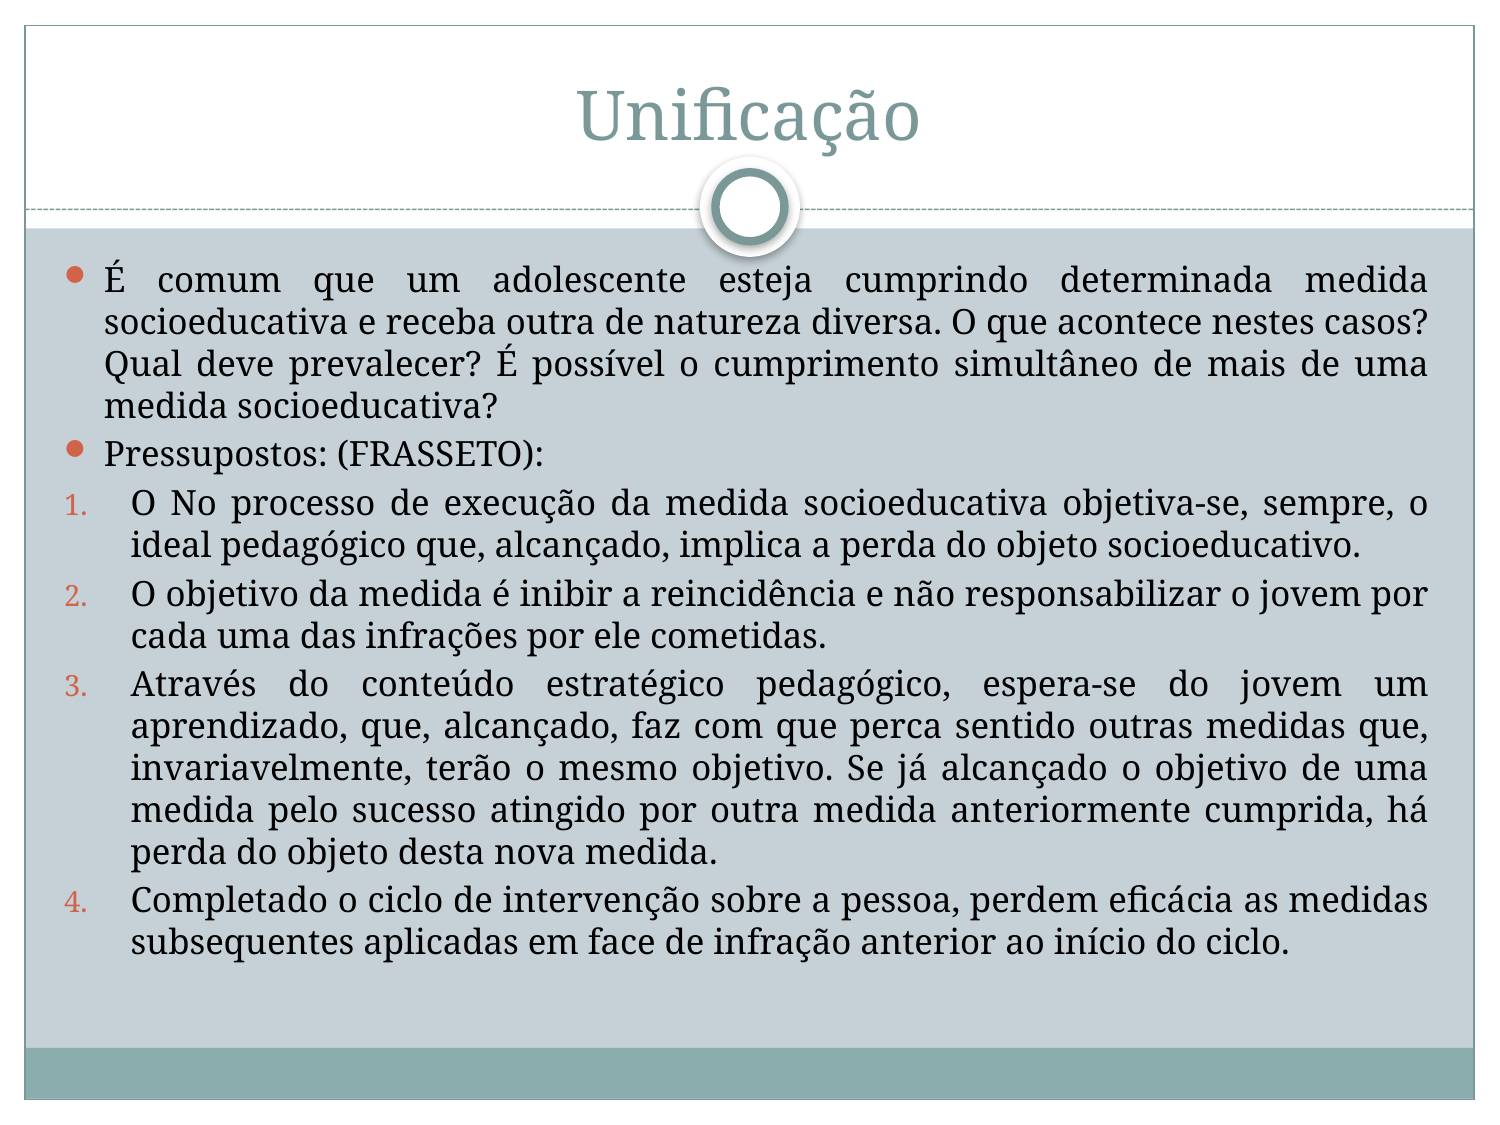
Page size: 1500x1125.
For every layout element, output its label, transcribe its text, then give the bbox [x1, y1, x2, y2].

list É comum que um adolescente esteja cumprindo determinada medida socioeducativa e receba outra de natureza diversa. O que acontece nestes casos? Qual deve prevalecer? É possível o cumprimento simultâneo de mais de uma medida socioeducativa? Pressupostos: (FRASSETO): O No processo de execução da medida socioeducativa objetiva-se, sempre, o ideal pedagógico que, alcançado, implica a perda do objeto socioeducativo. O objetivo da medida é inibir a reincidência e não responsabilizar o jovem por cada uma das infrações por ele cometidas. Através do conteúdo estratégico pedagógico, espera-se do jovem um aprendizado, que, alcançado, faz com que perca sentido outras medidas que, invariavelmente, terão o mesmo objetivo. Se já alcançado o objetivo de uma medida pelo sucesso atingido por outra medida anteriormente cumprida, há perda do objeto desta nova medida. Completado o ciclo de intervenção sobre a pessoa, perdem eficácia as medidas subsequentes aplicadas em face de infração anterior ao início do ciclo. [49, 250, 1445, 1001]
title Unificação [49, 37, 1450, 162]
